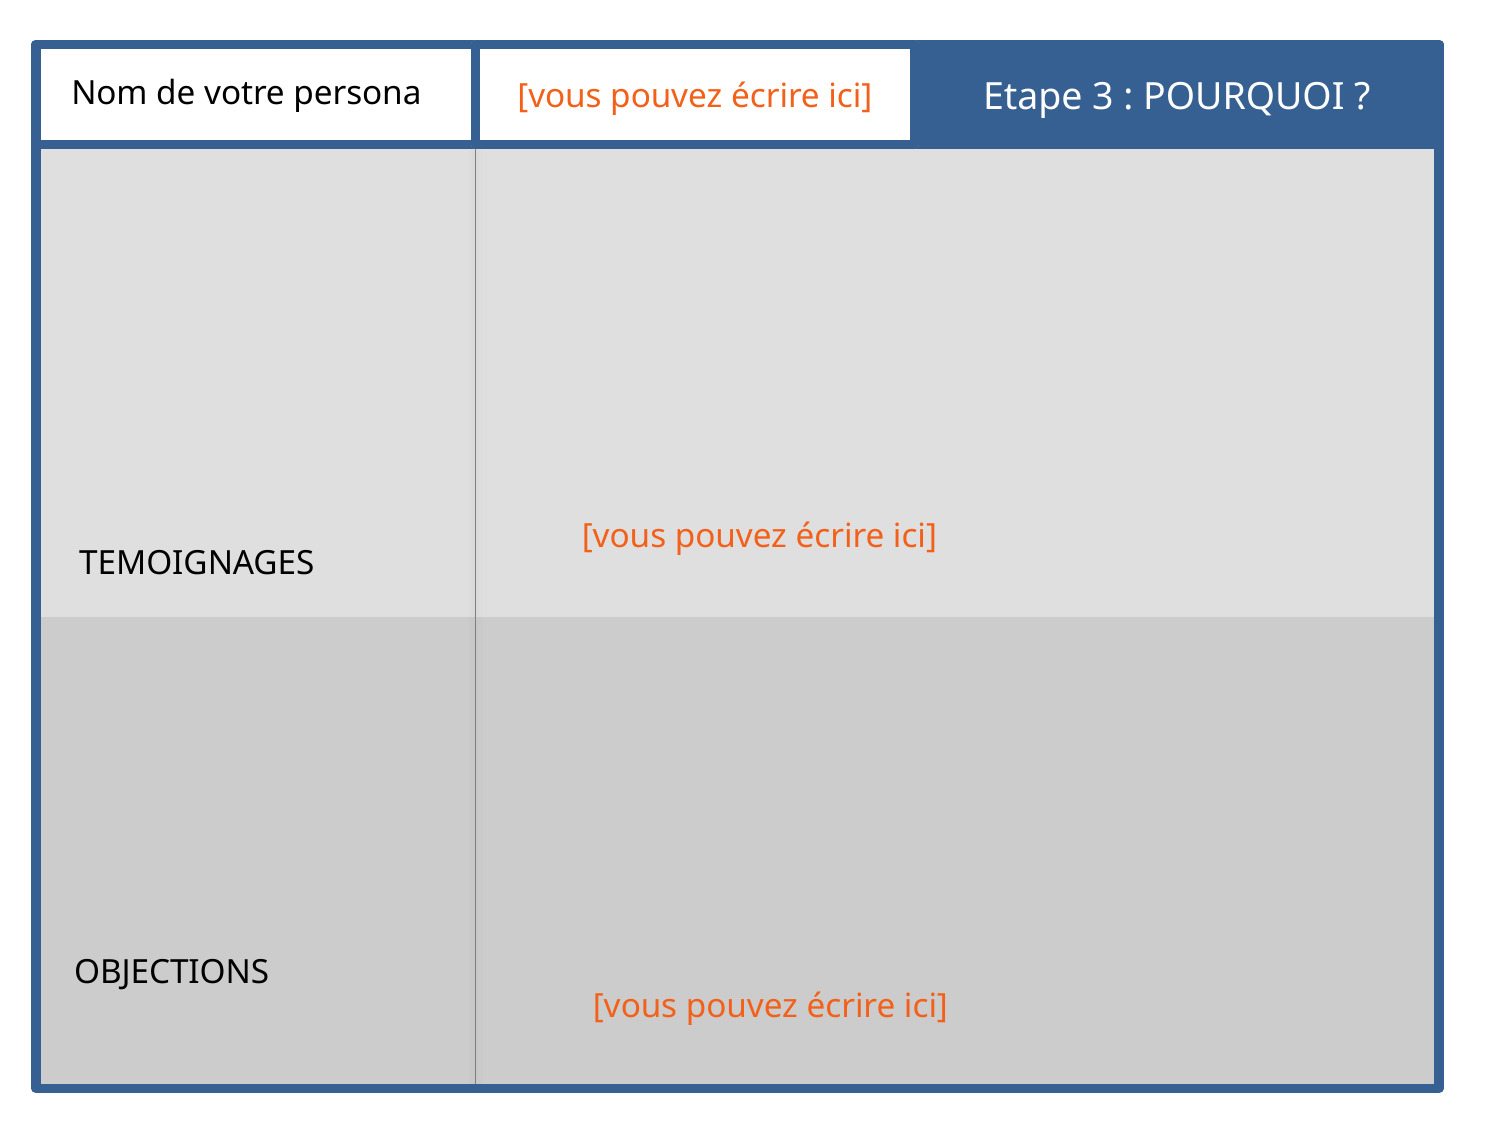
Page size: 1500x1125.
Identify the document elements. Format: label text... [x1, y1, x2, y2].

text_box [36, 44, 471, 145]
text_box Nom de votre persona [63, 64, 430, 119]
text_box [916, 44, 1440, 146]
text_box [36, 145, 1439, 1089]
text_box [475, 44, 915, 146]
text_box [vous pouvez écrire ici] [551, 976, 991, 1031]
text_box [vous pouvez écrire ici] [540, 506, 980, 562]
